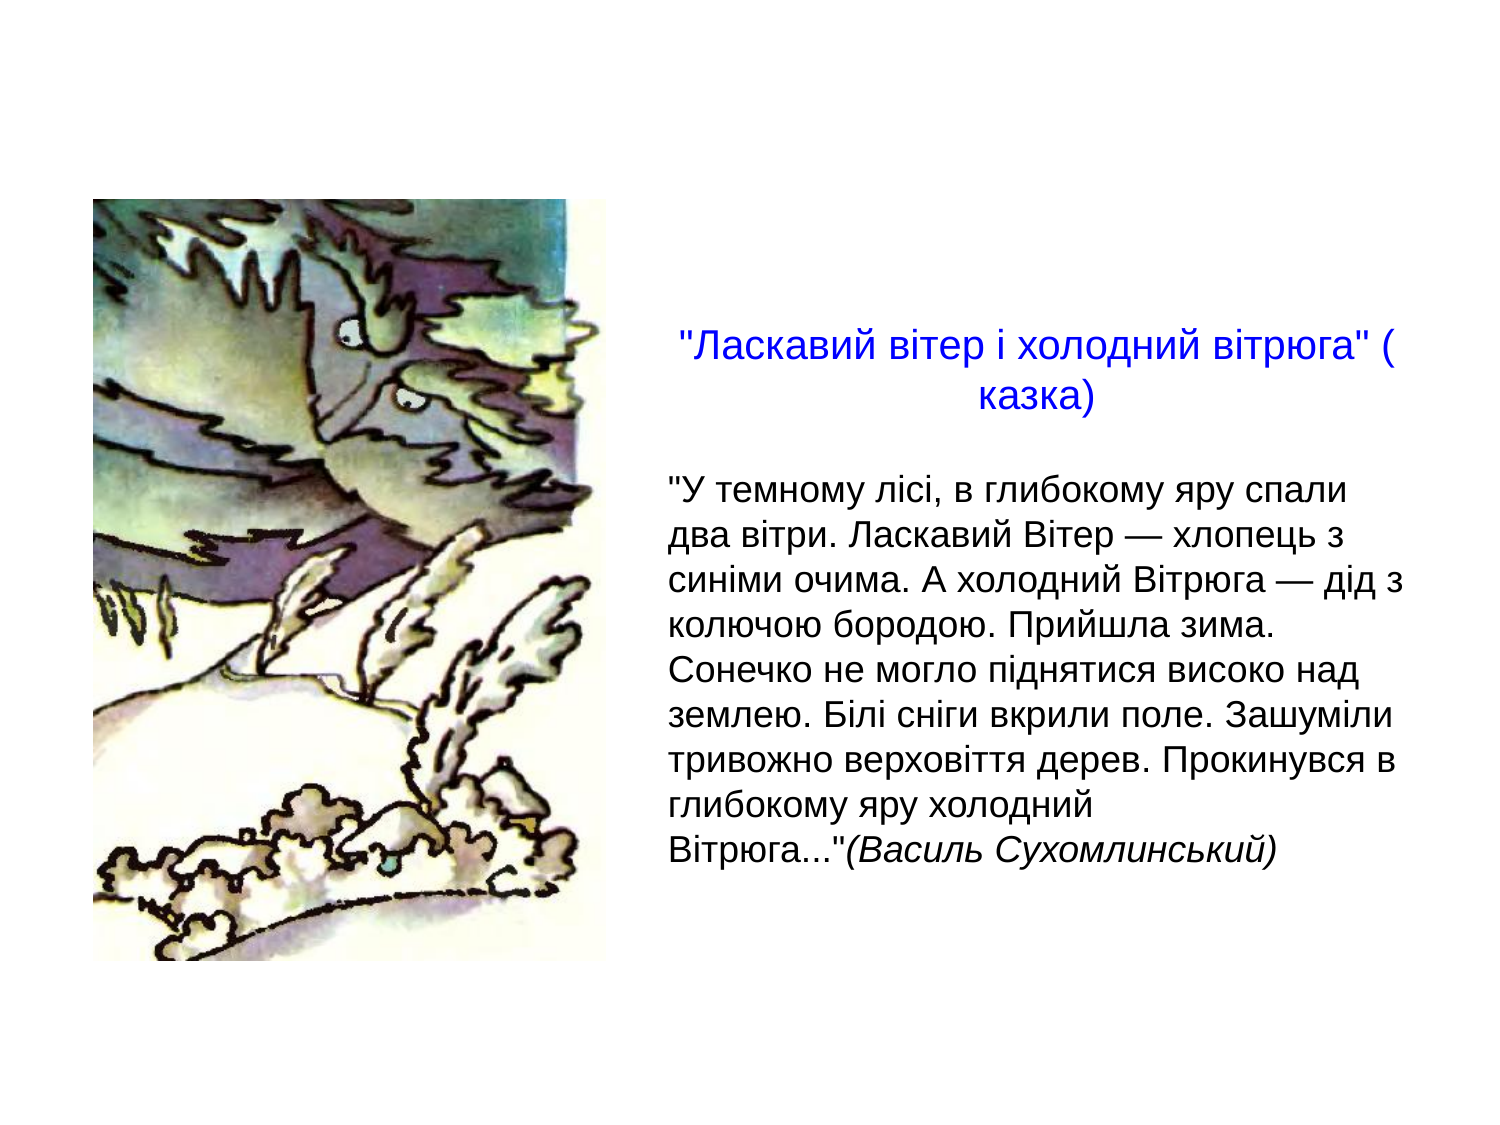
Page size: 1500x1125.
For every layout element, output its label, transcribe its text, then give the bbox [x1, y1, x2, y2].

picture [93, 198, 606, 962]
text_box "Ласкавий вітер і холодний вітрюга" (казка) "У темному лісі, в глибокому яру спали два вітри. Ласкавий Вітер — хлопець з синіми очима. А холодний Вітрюга — дід з колючою бородою. Прийшла зима. Сонечко не могло піднятися високо над землею. Білі сніги вкрили поле. Зашуміли тривожно верховіття дерев. Прокинувся в глибокому яру холодний Вітрюга..."(Василь Сухомлинський) [667, 272, 1407, 870]
